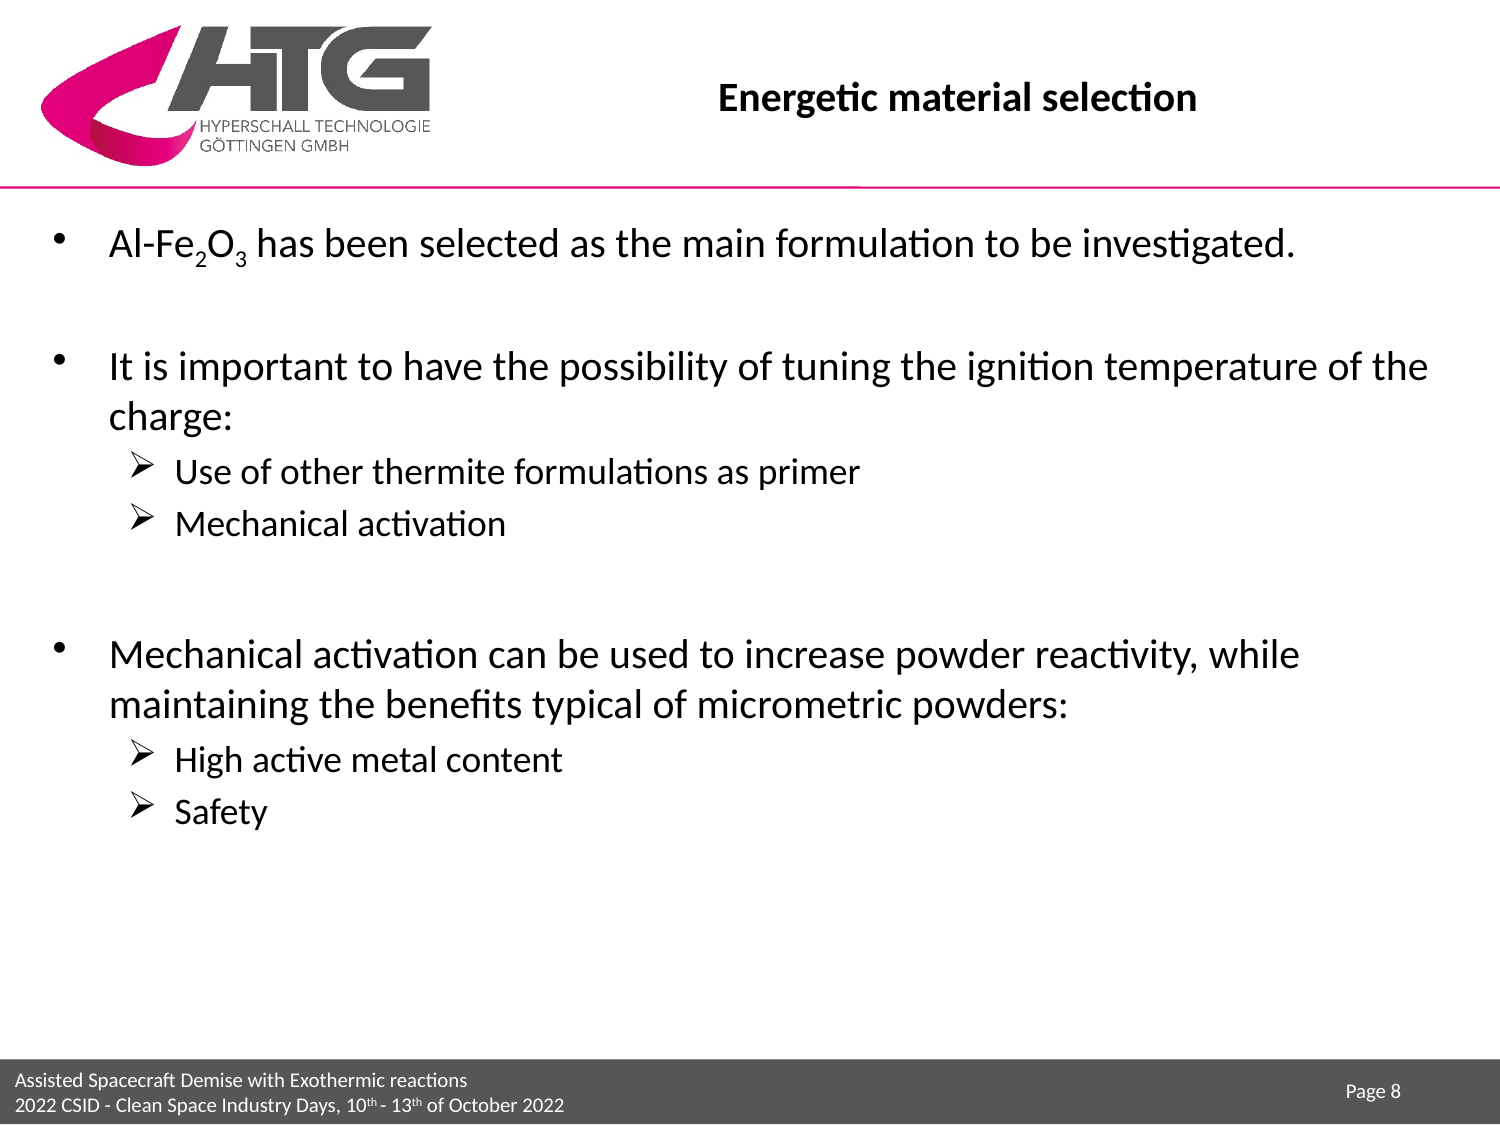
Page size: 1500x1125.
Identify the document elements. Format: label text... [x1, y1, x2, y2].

picture [41, 23, 432, 166]
list Al-Fe2O3 has been selected as the main formulation to be investigated. It is important to have the possibility of tuning the ignition temperature of the charge: Use of other thermite formulations as primer Mechanical activation Mechanical activation can be used to increase powder reactivity, while maintaining the benefits typical of micrometric powders: High active metal content Safety [37, 208, 1462, 1046]
title Energetic material selection [454, 24, 1462, 166]
